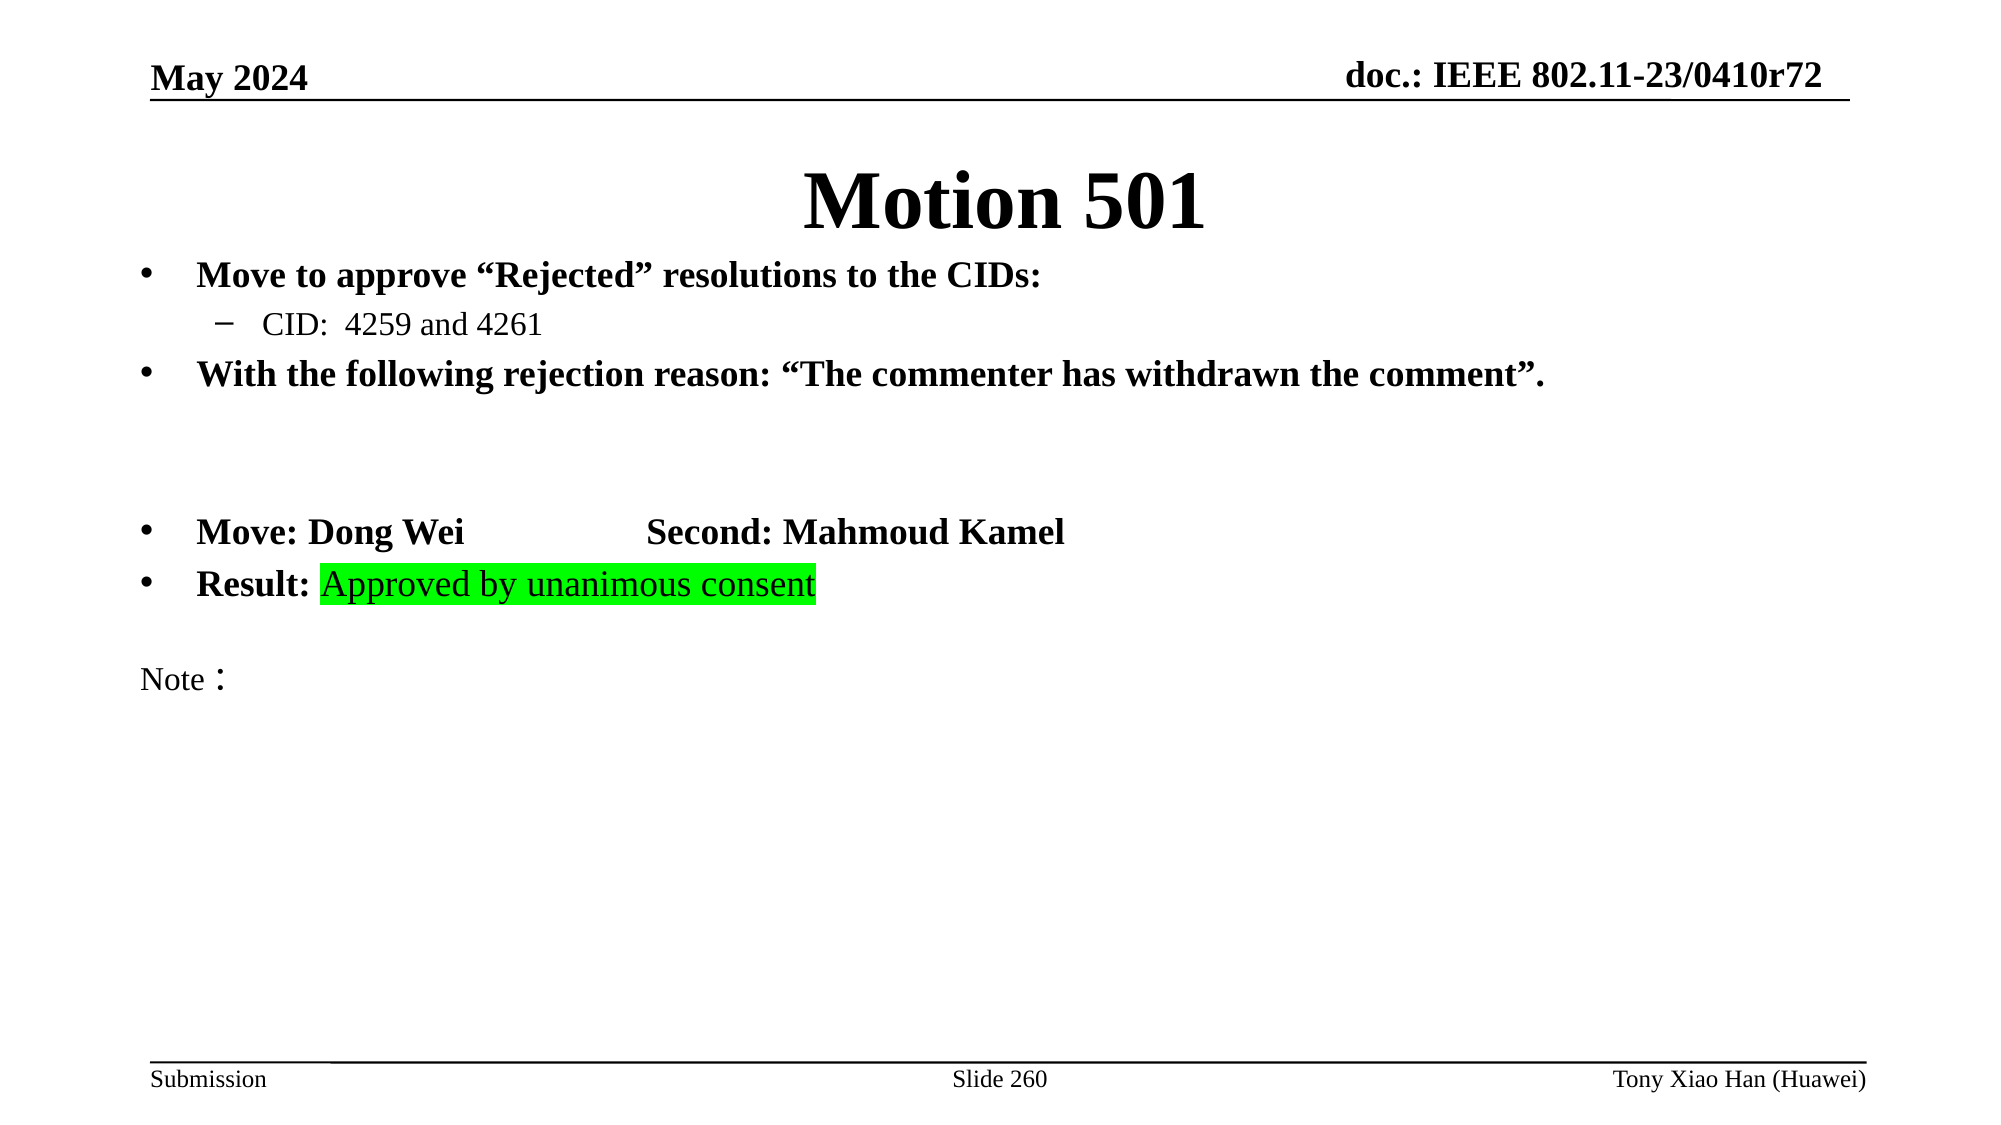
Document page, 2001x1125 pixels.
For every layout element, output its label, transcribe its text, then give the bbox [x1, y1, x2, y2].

text_box Motion 501 [368, 137, 1644, 212]
text_box Move to approve “Rejected” resolutions to the CIDs: CID: 4259 and 4261 With the following rejection reason: “The commenter has withdrawn the comment”. Move: Dong Wei Second: Mahmoud Kamel Result: Approved by unanimous consent Note： [125, 212, 1888, 900]
